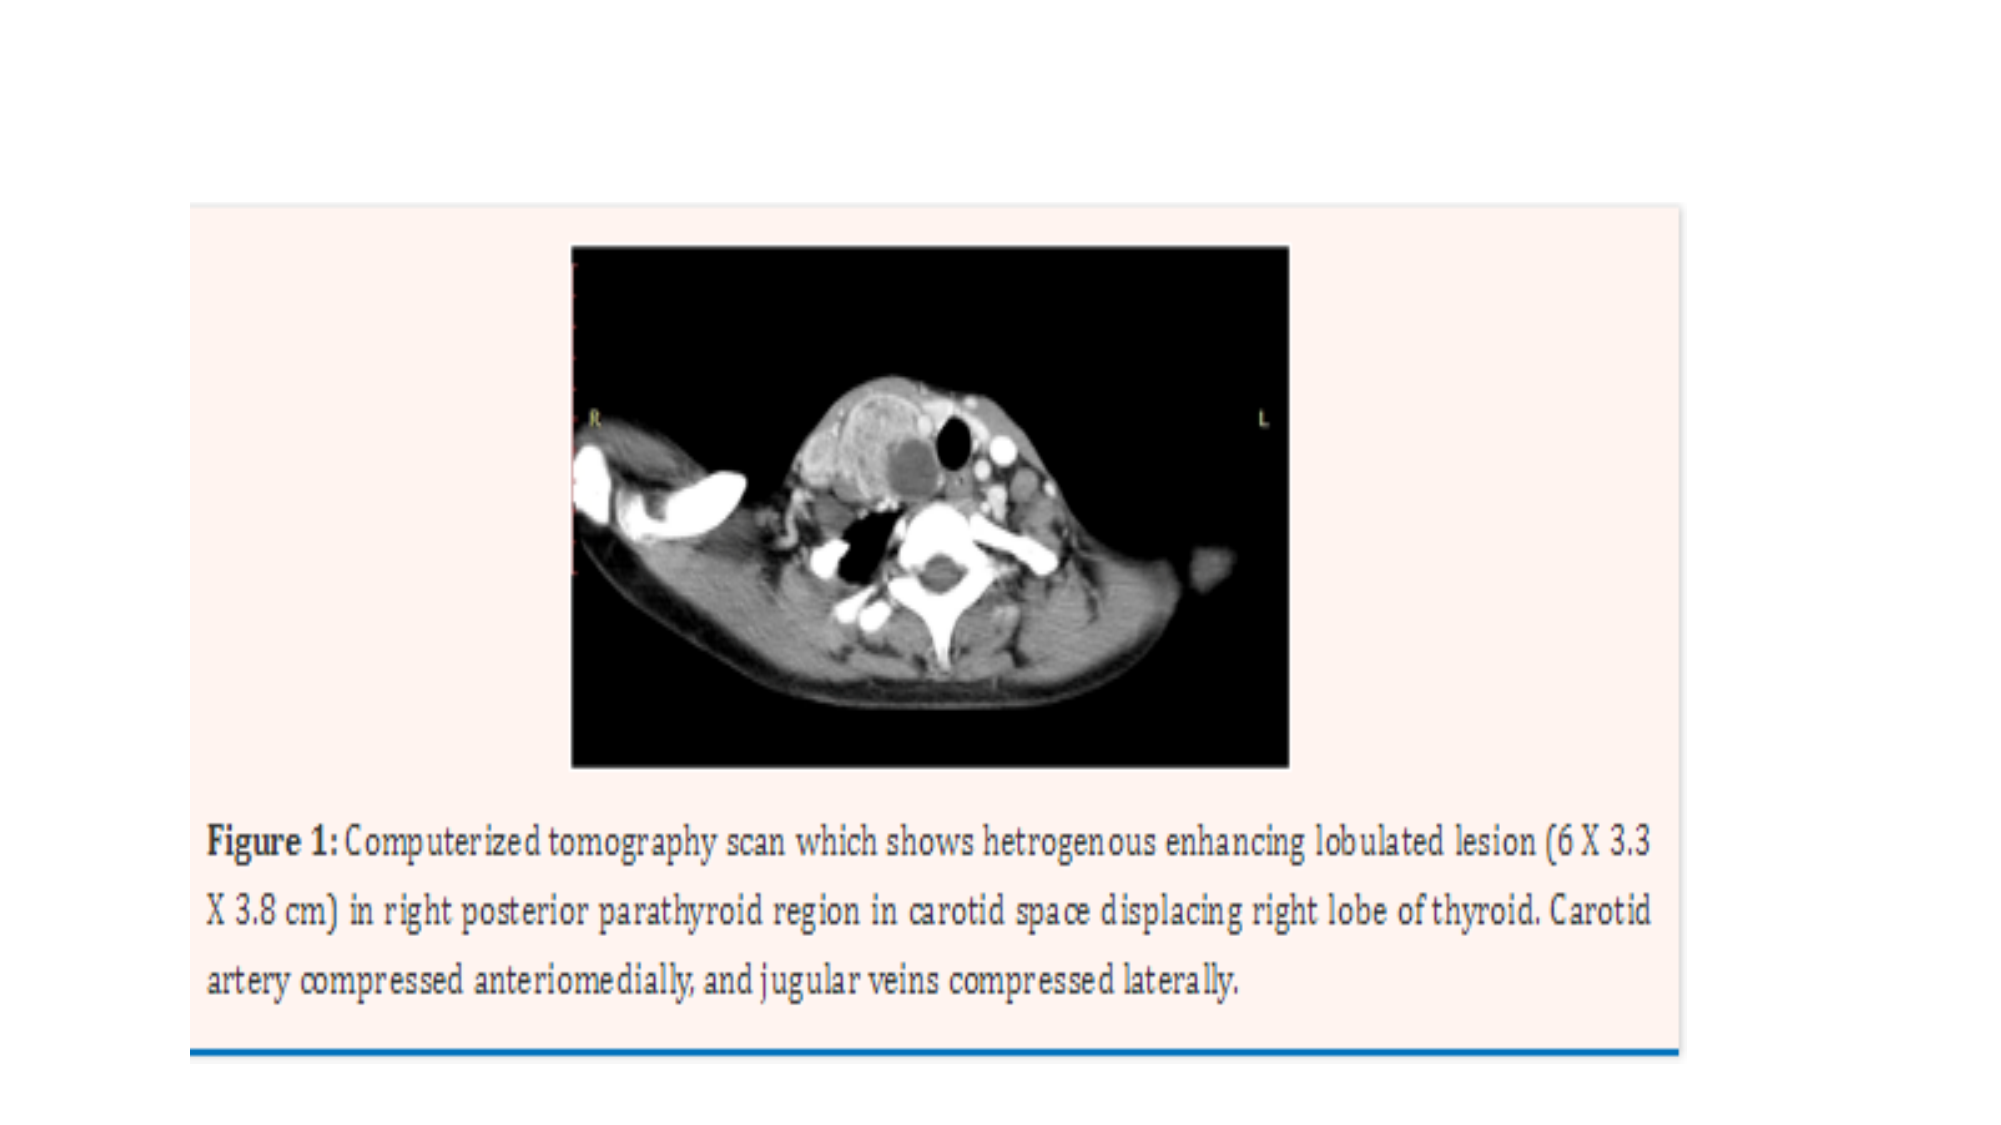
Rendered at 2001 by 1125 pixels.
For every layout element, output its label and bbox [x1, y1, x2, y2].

list [190, 202, 1687, 1064]
